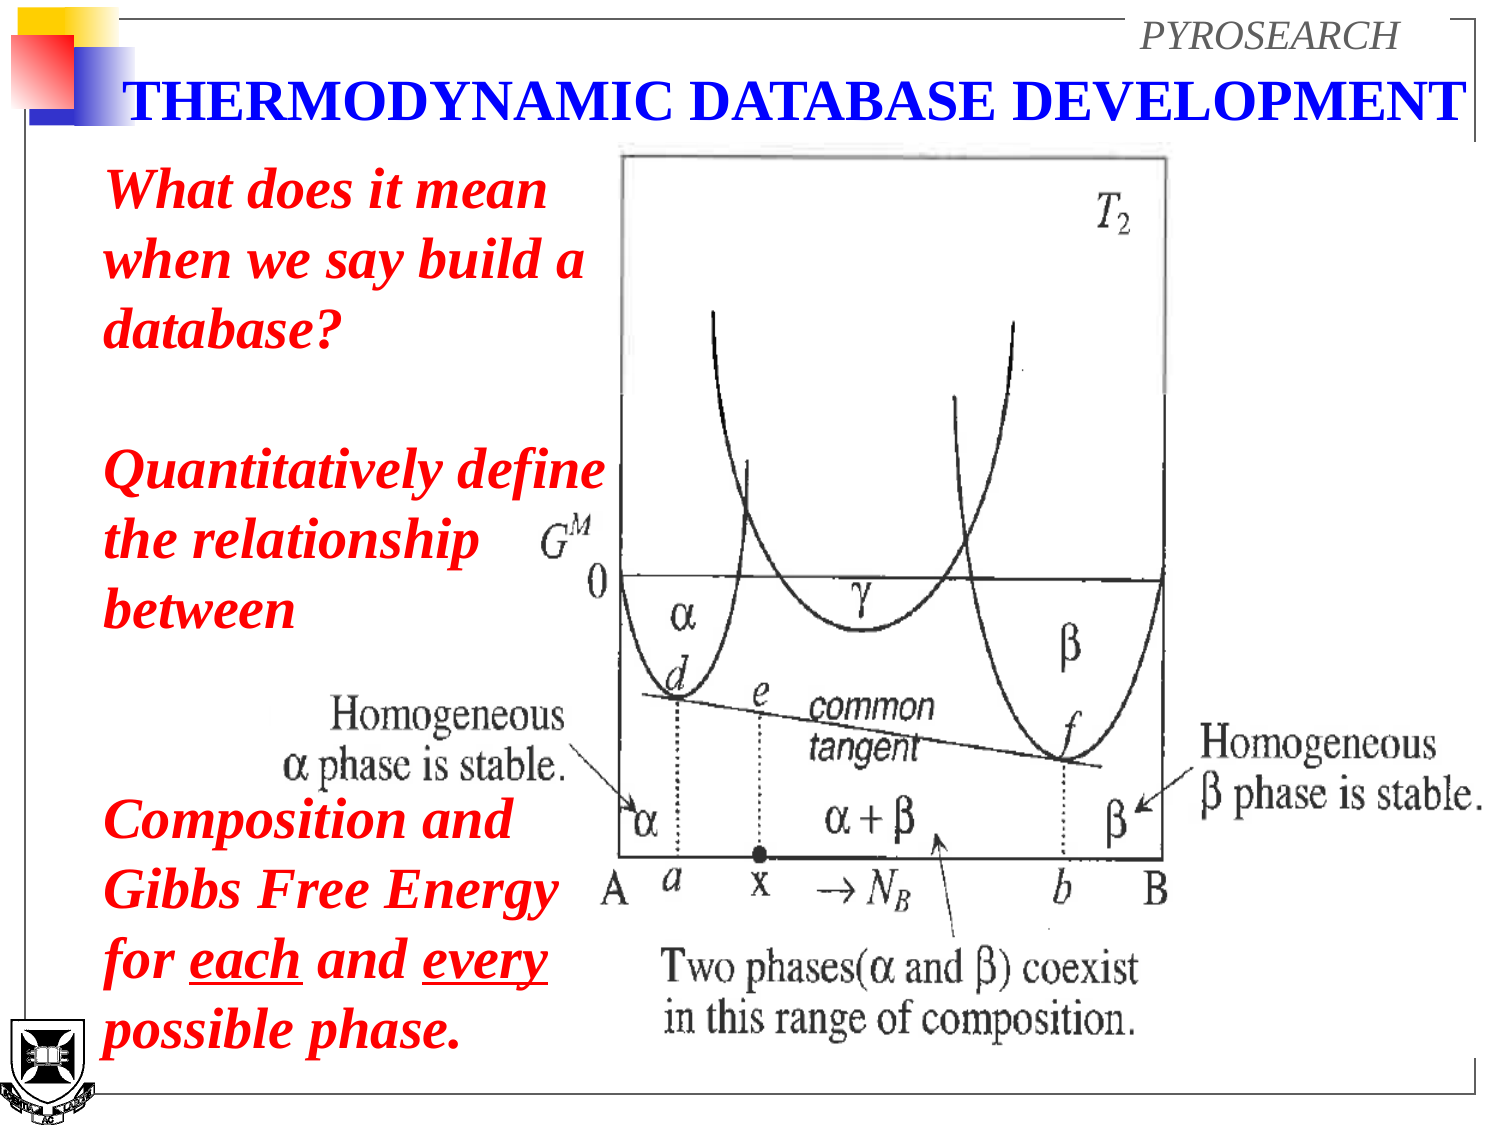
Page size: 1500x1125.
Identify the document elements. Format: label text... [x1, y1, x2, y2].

text_box THERMODYNAMIC DATABASE DEVELOPMENT [107, 54, 1496, 140]
picture [268, 141, 1496, 1059]
text_box What does it mean when we say build a database? Quantitatively define the relationship between Composition and Gibbs Free Energy for each and every possible phase. [88, 143, 644, 1068]
